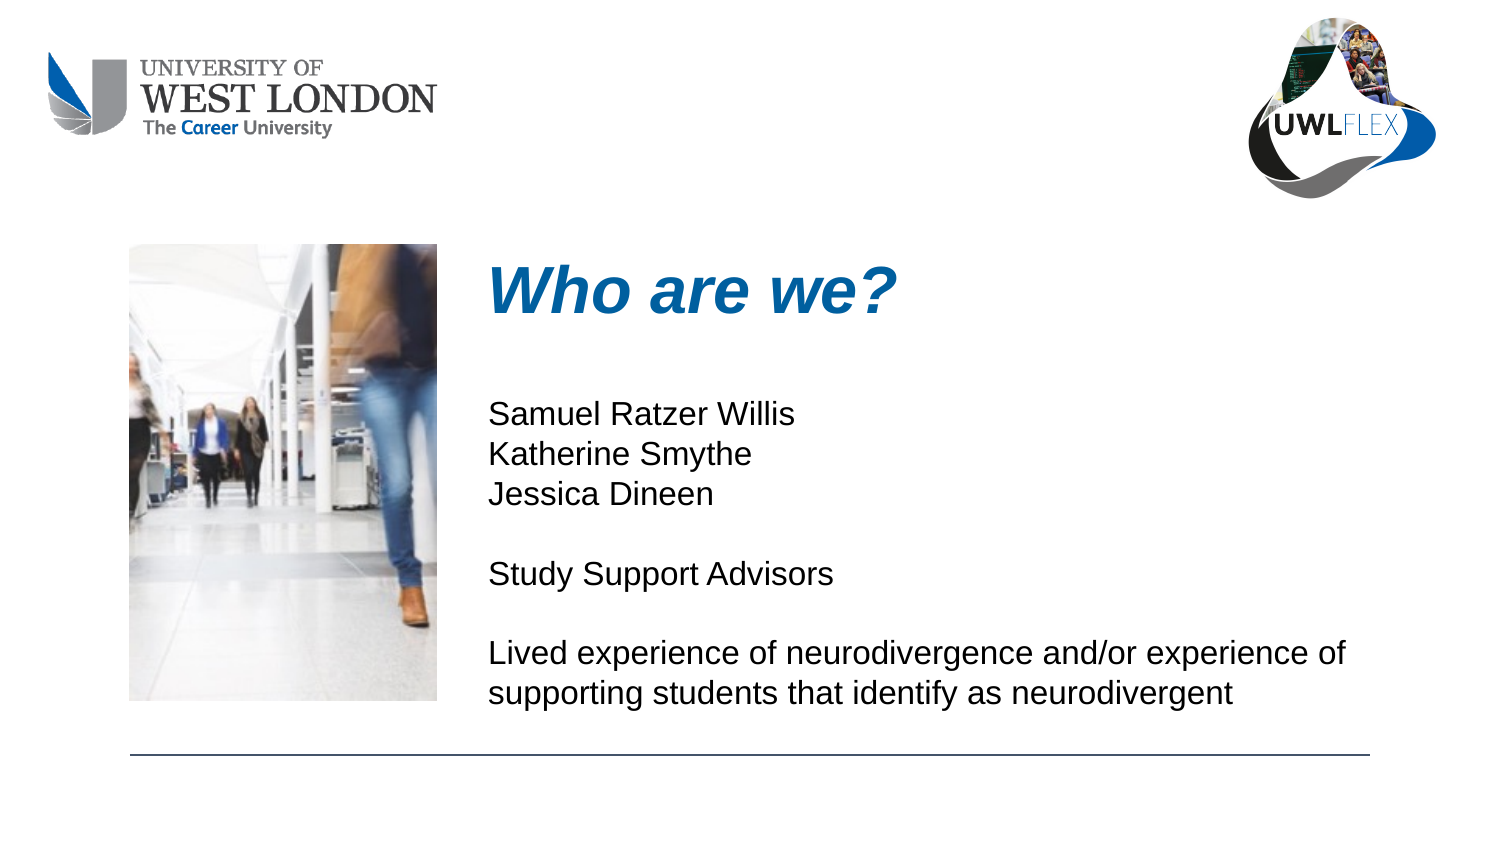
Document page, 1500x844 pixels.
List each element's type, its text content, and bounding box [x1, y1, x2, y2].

list Samuel Ratzer Willis Katherine Smythe Jessica Dineen Study Support Advisors Lived experience of neurodivergence and/or experience of supporting students that identify as neurodivergent [473, 345, 1397, 741]
picture [129, 244, 437, 701]
picture [1247, 16, 1439, 200]
list Who are we? [473, 248, 1397, 344]
picture [0, 0, 493, 190]
